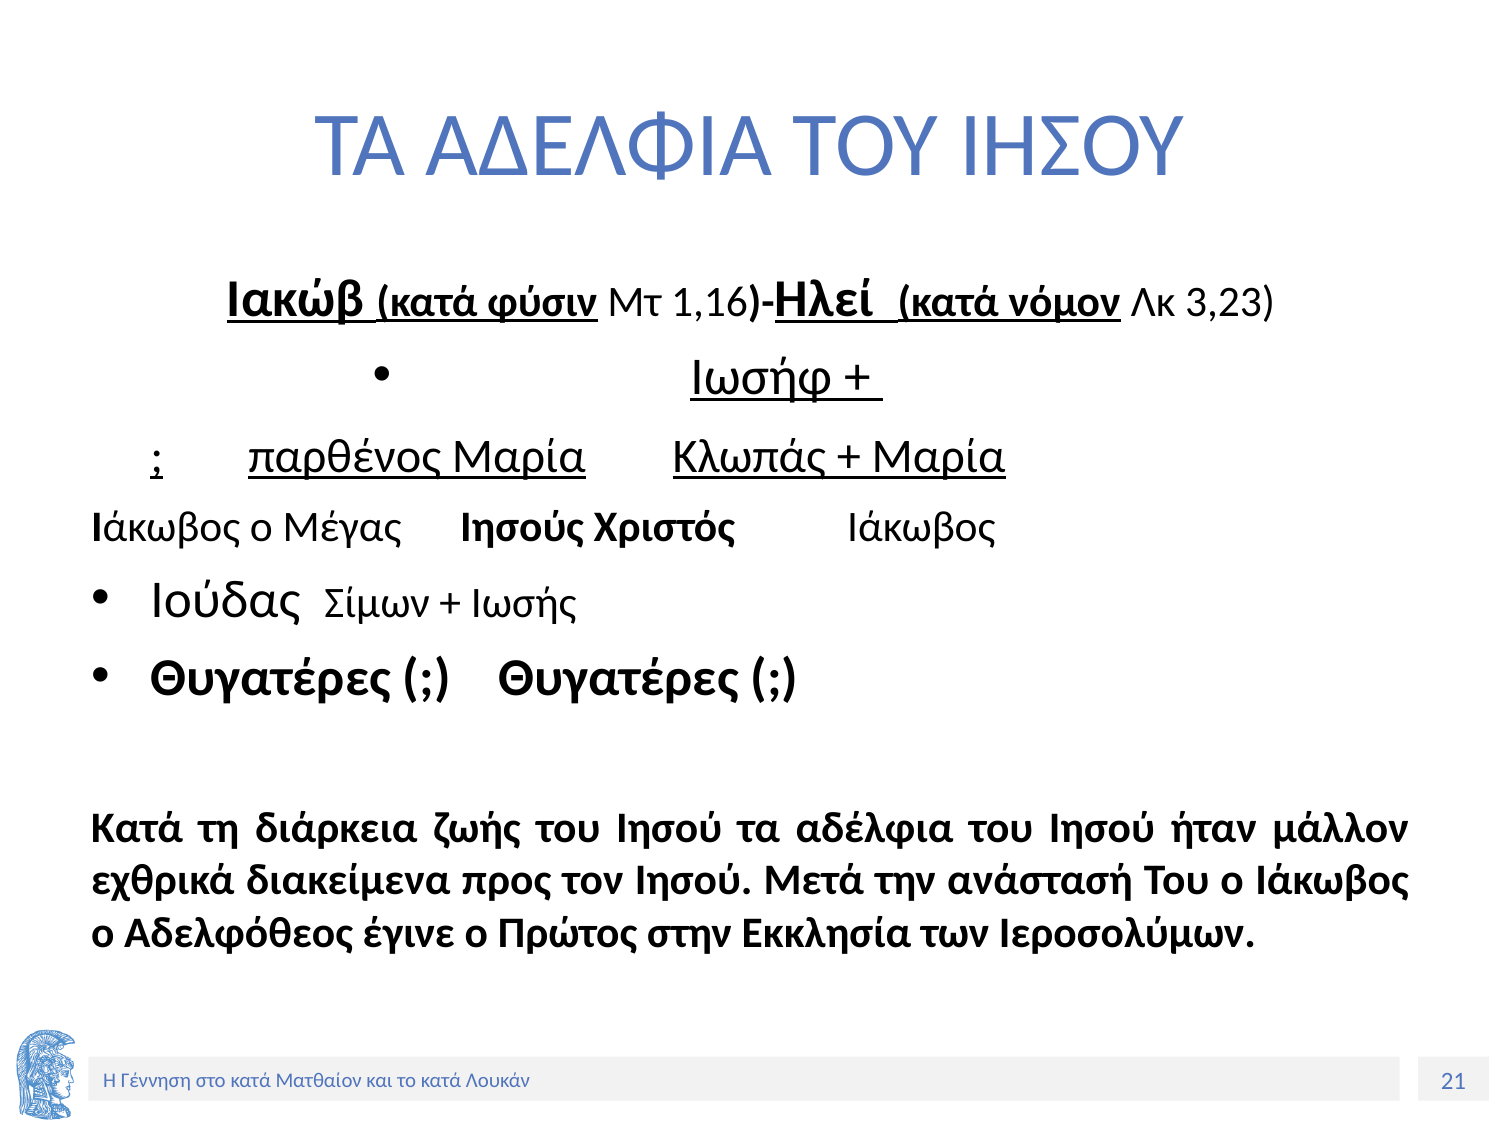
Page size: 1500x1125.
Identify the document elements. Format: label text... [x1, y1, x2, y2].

picture [9, 1026, 81, 1120]
title ΤΑ ΑΔΕΛΦΙΑ ΤΟΥ ΙΗΣΟΥ [75, 45, 1425, 233]
list Ιακώβ (κατά φύσιν Μτ 1,16)-Ηλεί (κατά νόμον Λκ 3,23) Ιωσήφ + ; παρθένος Μαρία Κλωπάς + Μαρία Ιάκωβος ο Μέγας Ιησούς Χριστός Ιάκωβος Ιούδας Σίμων + Ιωσής Θυγατέρες (;) Θυγατέρες (;) Κατά τη διάρκεια ζωής του Ιησού τα αδέλφια του Ιησού ήταν μάλλον εχθρικά διακείμενα προς τον Ιησού. Μετά την ανάστασή Του ο Ιάκωβος ο Αδελφόθεος έγινε ο Πρώτος στην Εκκλησία των Ιεροσολύμων. [76, 255, 1427, 998]
